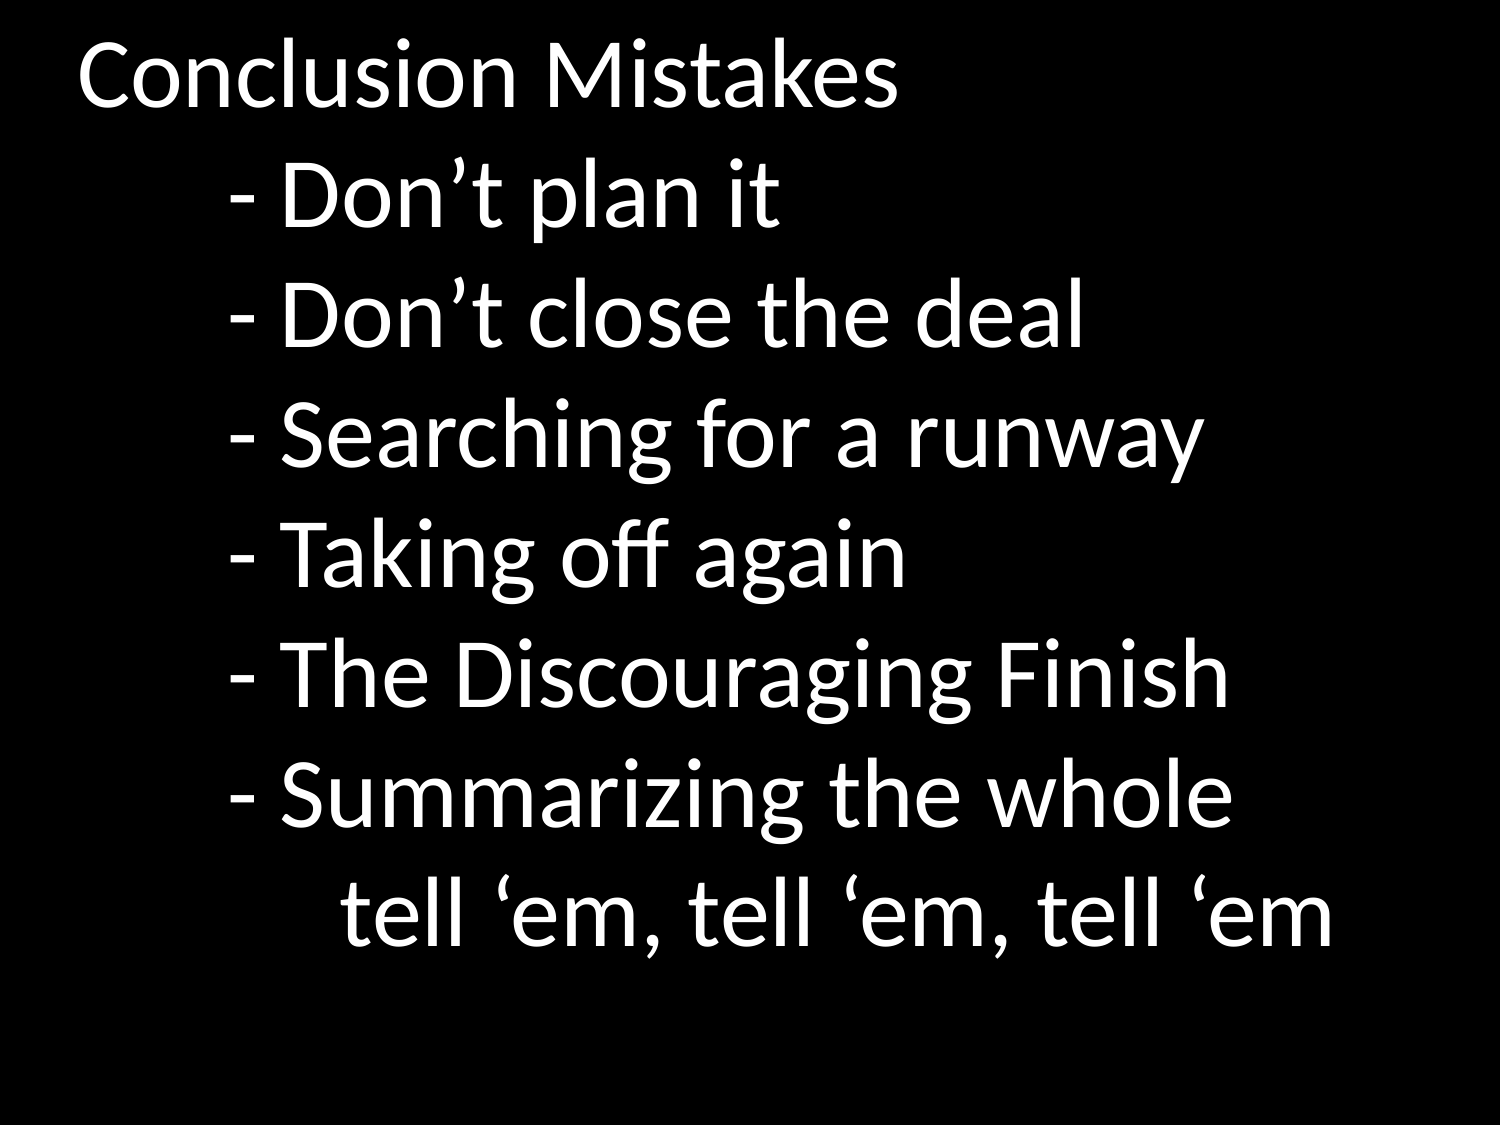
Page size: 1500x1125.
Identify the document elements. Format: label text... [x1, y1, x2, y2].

text_box Conclusion Mistakes - Don’t plan it - Don’t close the deal - Searching for a runway - Taking off again - The Discouraging Finish - Summarizing the whole tell ‘em, tell ‘em, tell ‘em [62, 0, 1425, 1125]
